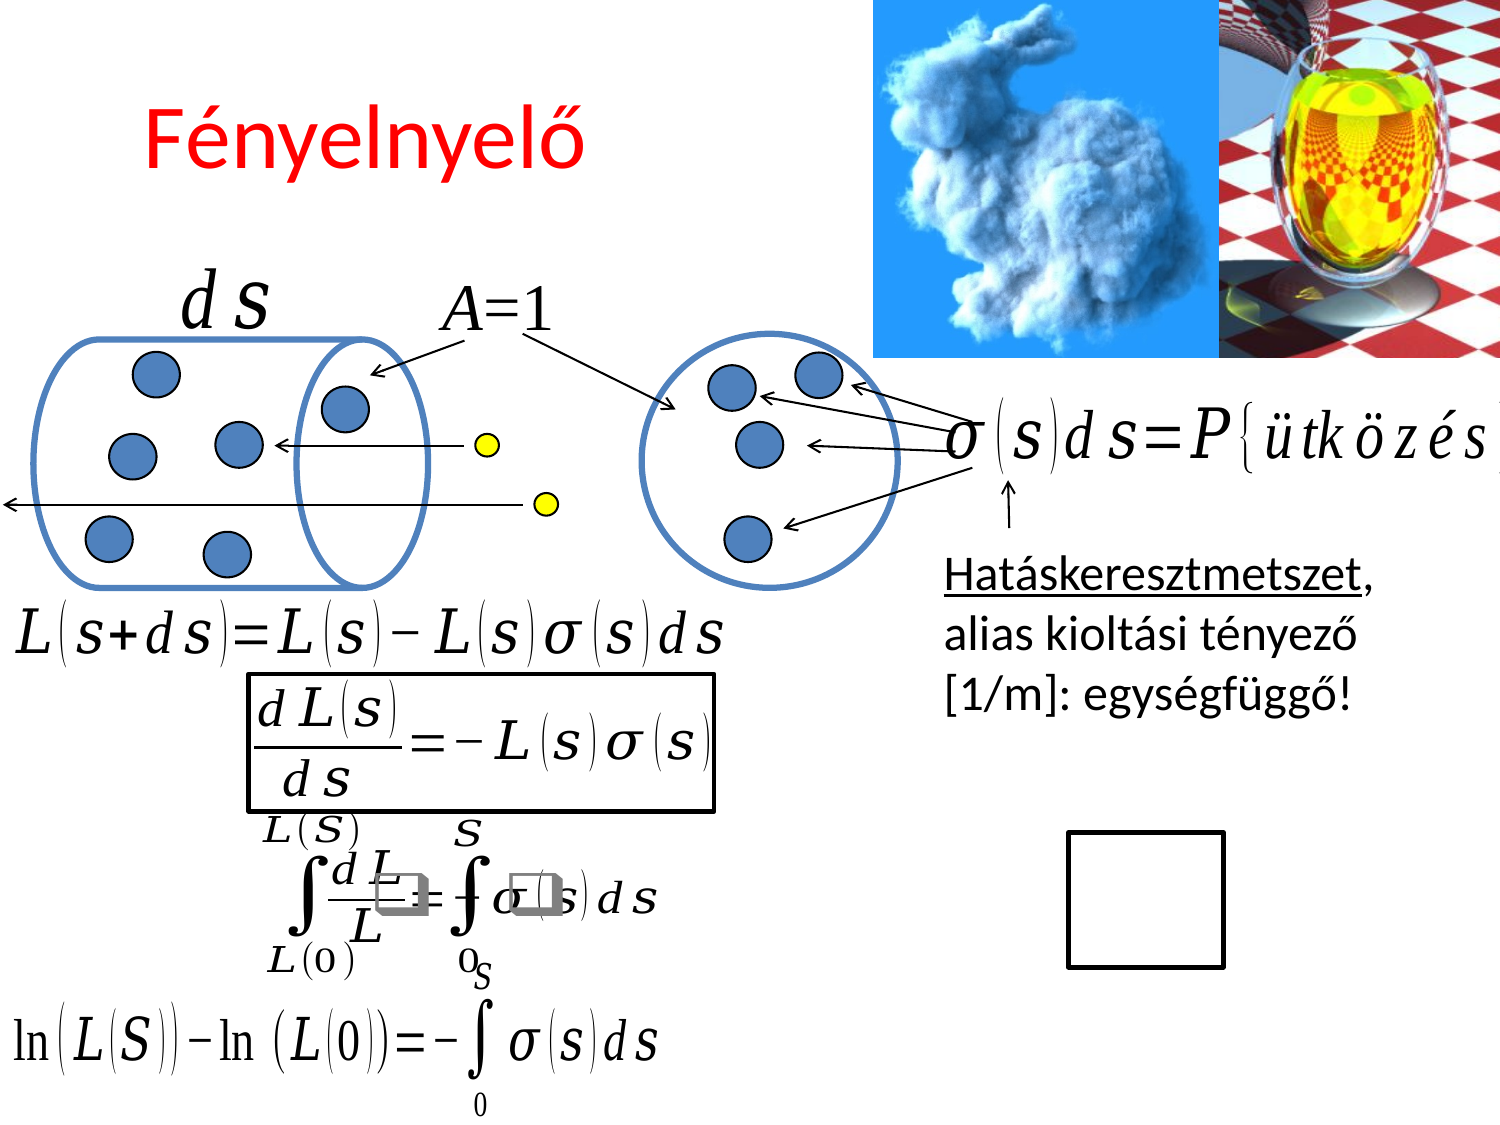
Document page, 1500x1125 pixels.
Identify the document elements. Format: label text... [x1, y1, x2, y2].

text_box Hatáskeresztmetszet, alias kioltási tényező [1/m]: egységfüggő! [928, 533, 1410, 758]
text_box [759, 395, 956, 433]
text_box [641, 333, 898, 588]
text_box [724, 516, 772, 563]
text_box [708, 365, 756, 411]
text_box [132, 351, 180, 398]
text_box [39, 514, 423, 588]
picture [873, 0, 1500, 359]
text_box [534, 492, 559, 516]
text_box [795, 352, 843, 394]
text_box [783, 467, 973, 529]
text_box [203, 531, 252, 578]
text_box [33, 339, 429, 504]
text_box [736, 422, 784, 468]
title Fényelnyelő [0, 38, 731, 227]
text_box [321, 386, 369, 433]
text_box [109, 433, 157, 480]
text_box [850, 384, 973, 423]
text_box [369, 340, 465, 376]
text_box A=1 [428, 256, 571, 352]
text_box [522, 333, 676, 410]
text_box [85, 516, 133, 563]
text_box [215, 421, 263, 468]
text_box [806, 445, 956, 452]
text_box [475, 433, 499, 457]
